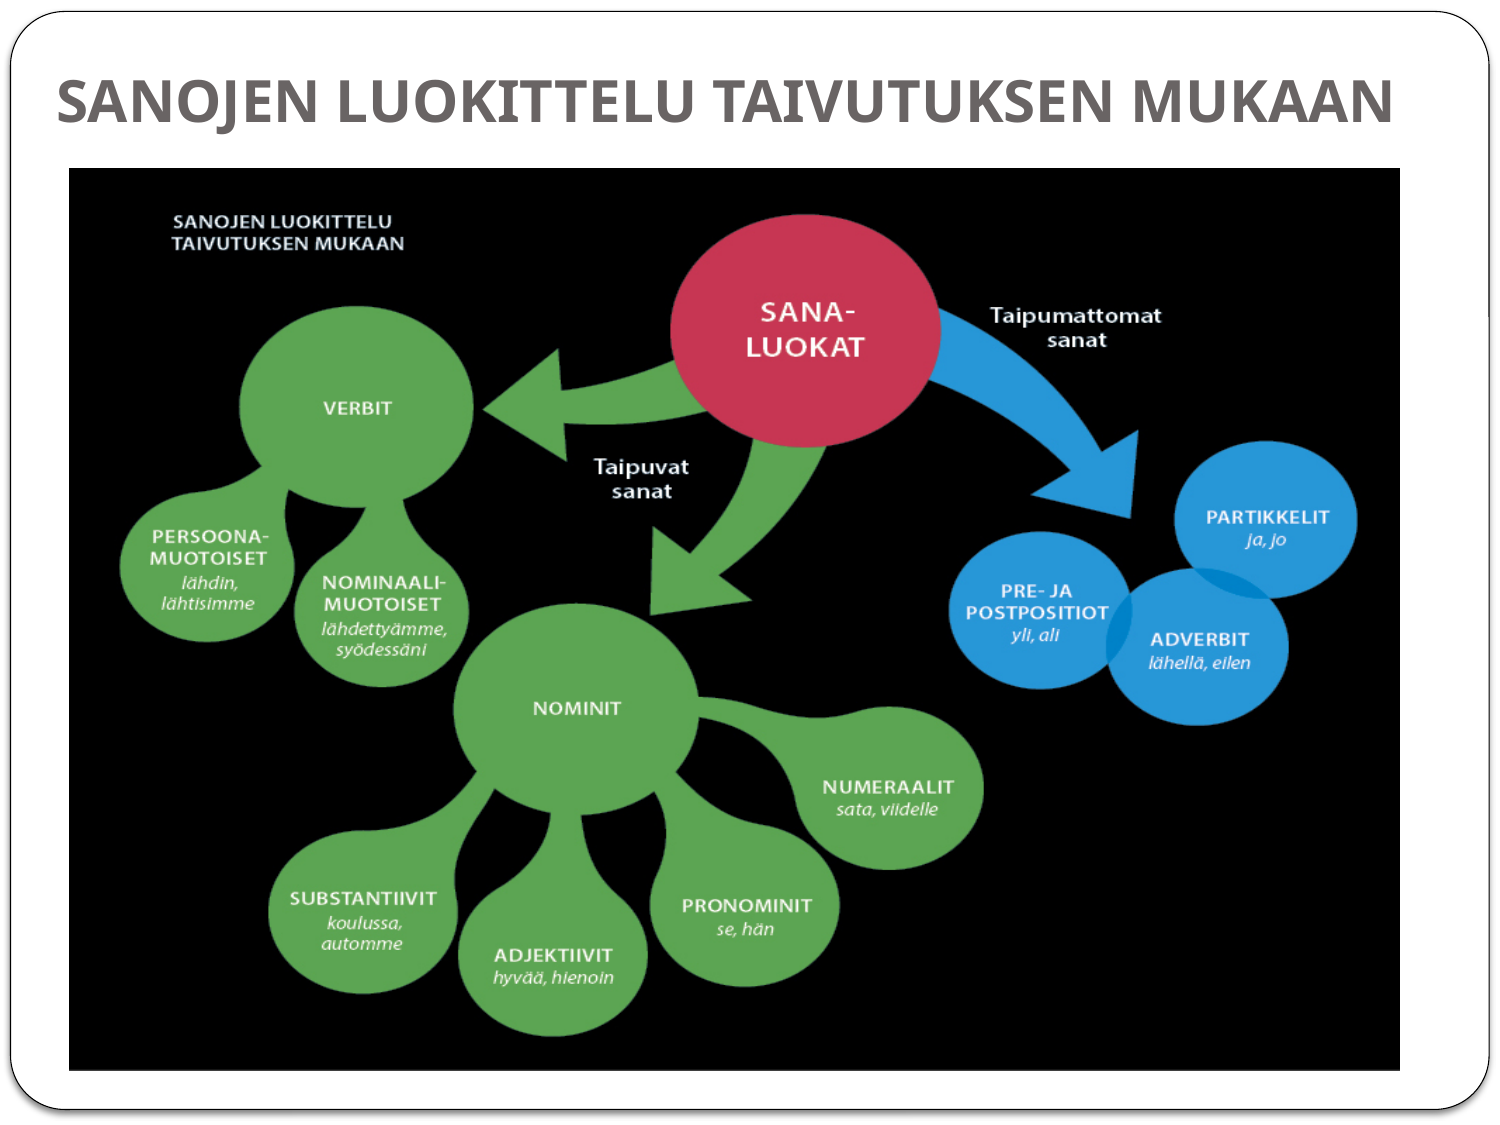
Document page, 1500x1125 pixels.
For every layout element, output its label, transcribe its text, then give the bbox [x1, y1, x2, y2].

title SANOJEN LUOKITTELU TAIVUTUKSEN MUKAAN [41, 45, 1447, 149]
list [69, 168, 1400, 1071]
